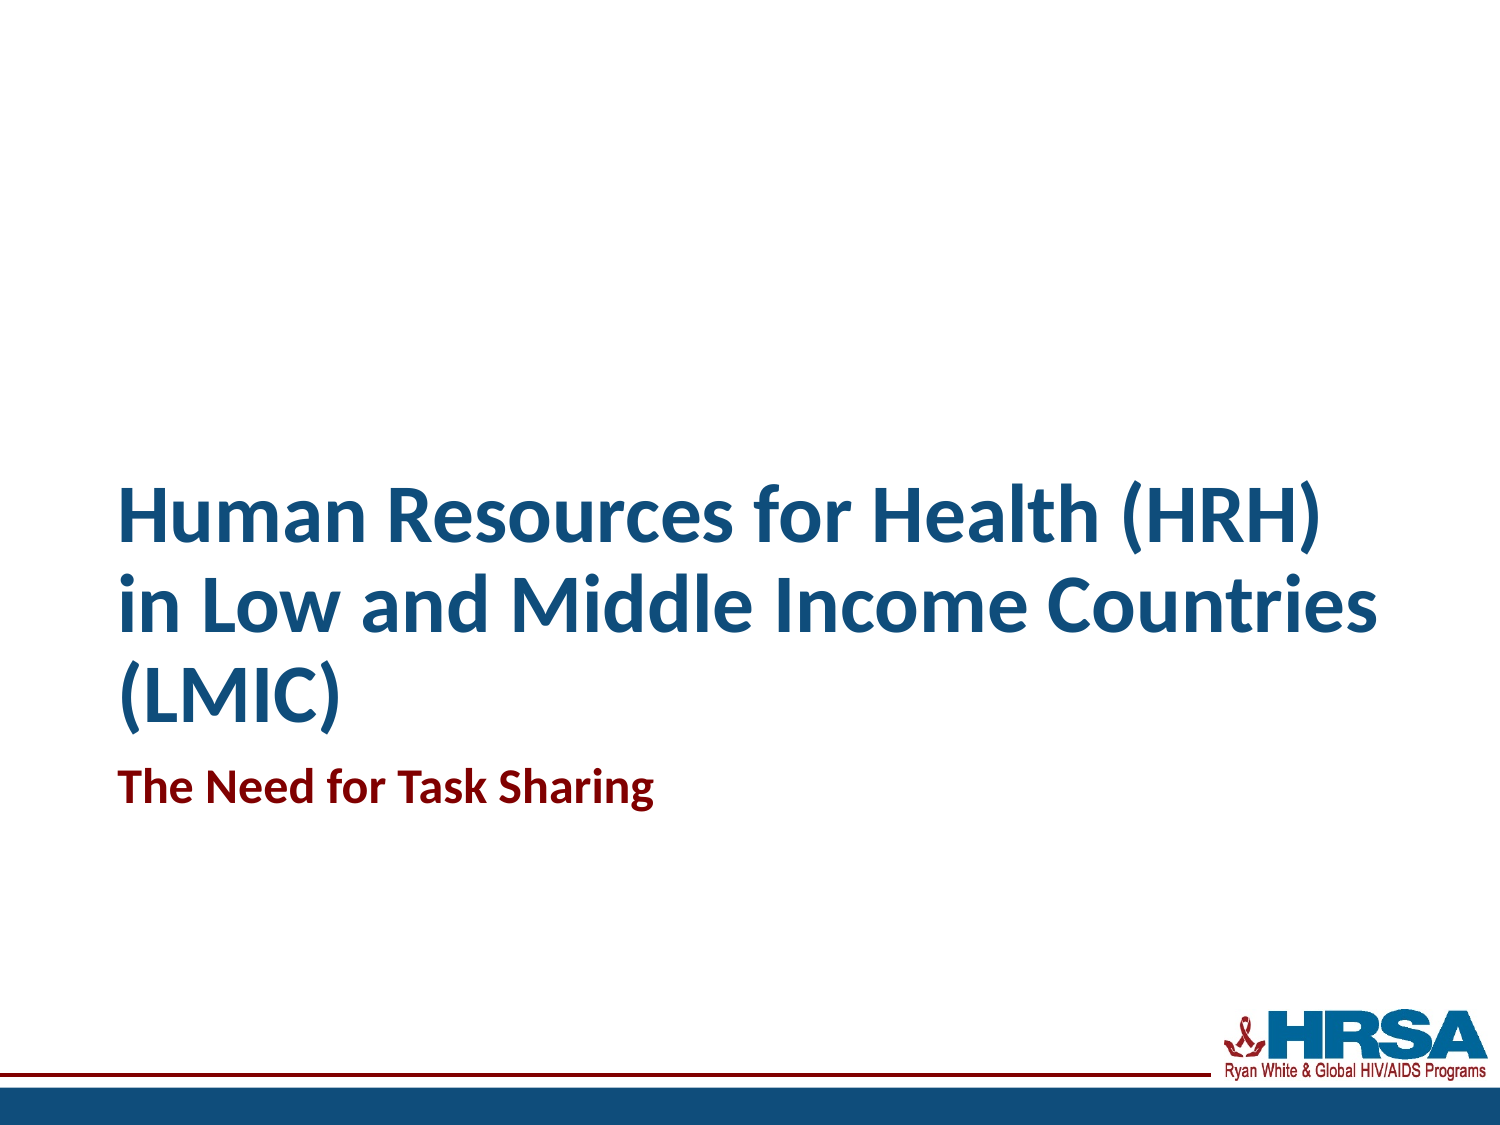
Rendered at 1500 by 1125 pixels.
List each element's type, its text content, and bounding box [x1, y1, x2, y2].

picture [1224, 1009, 1488, 1081]
list The Need for Task Sharing [102, 752, 1397, 999]
picture [1373, 1026, 1413, 1051]
picture [1344, 1022, 1361, 1031]
picture [1454, 1027, 1462, 1041]
picture [1397, 1009, 1488, 1056]
title Human Resources for Health (HRH) in Low and Middle Income Countries (LMIC) [102, 280, 1397, 749]
